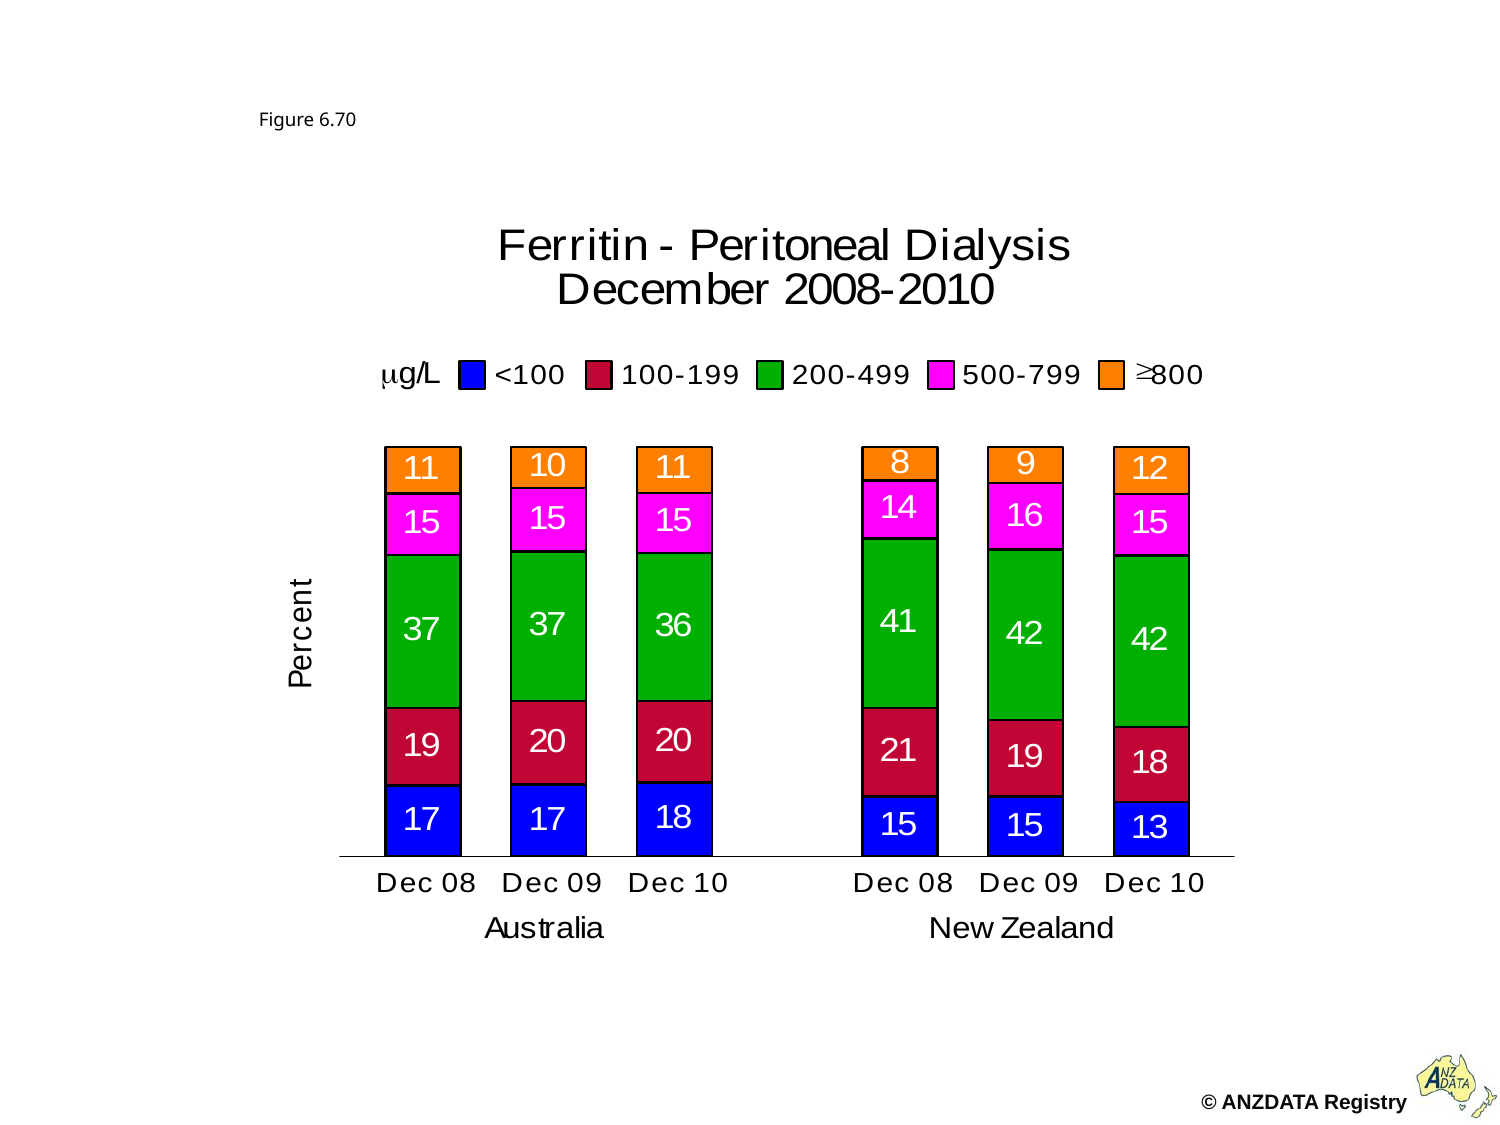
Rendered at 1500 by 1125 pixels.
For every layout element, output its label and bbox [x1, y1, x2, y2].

picture [1411, 1049, 1500, 1125]
text_box [229, 101, 1265, 976]
